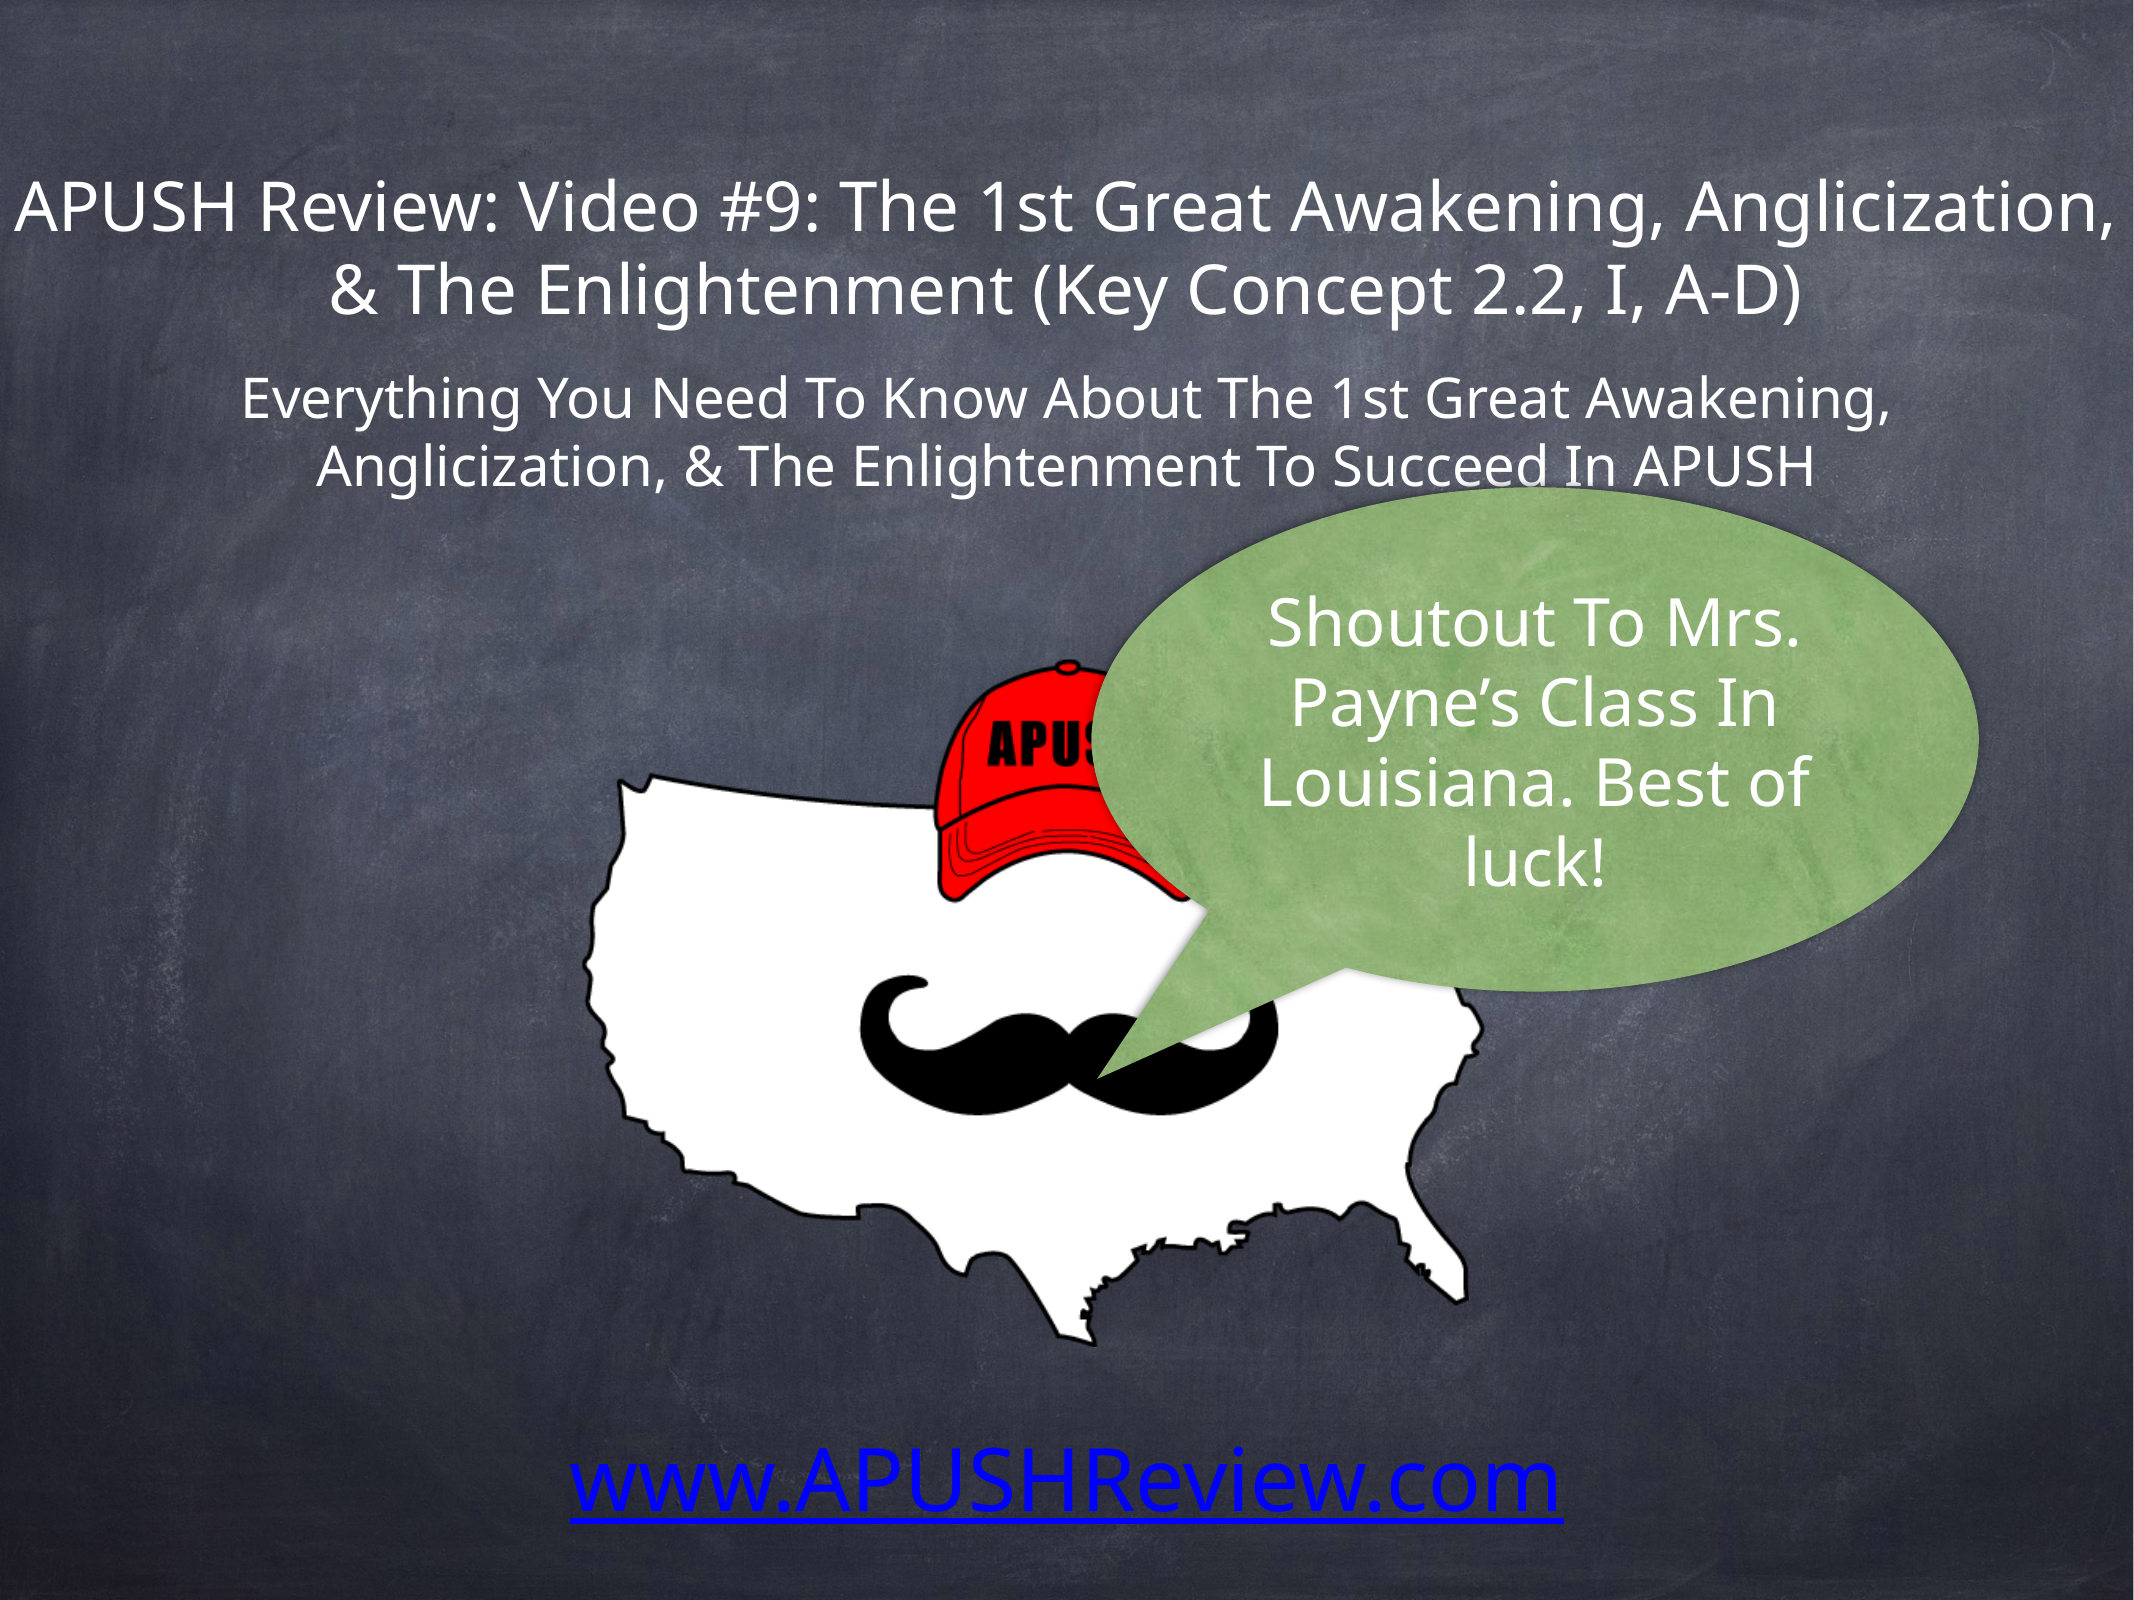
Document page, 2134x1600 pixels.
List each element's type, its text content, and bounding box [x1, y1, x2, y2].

text_box www.APUSHReview.com [561, 1415, 1572, 1552]
text_box Shoutout To Mrs. Payne’s Class In Louisiana. Best of luck! [1145, 487, 1979, 991]
subtitle Everything You Need To Know About The 1st Great Awakening, Anglicization, & The Enlightenment To Succeed In APUSH [207, 353, 1926, 628]
title APUSH Review: Video #9: The 1st Great Awakening, Anglicization, & The Enlightenment (Key Concept 2.2, I, A-D) [2, 9, 2131, 338]
picture [0, 0, 2134, 1600]
